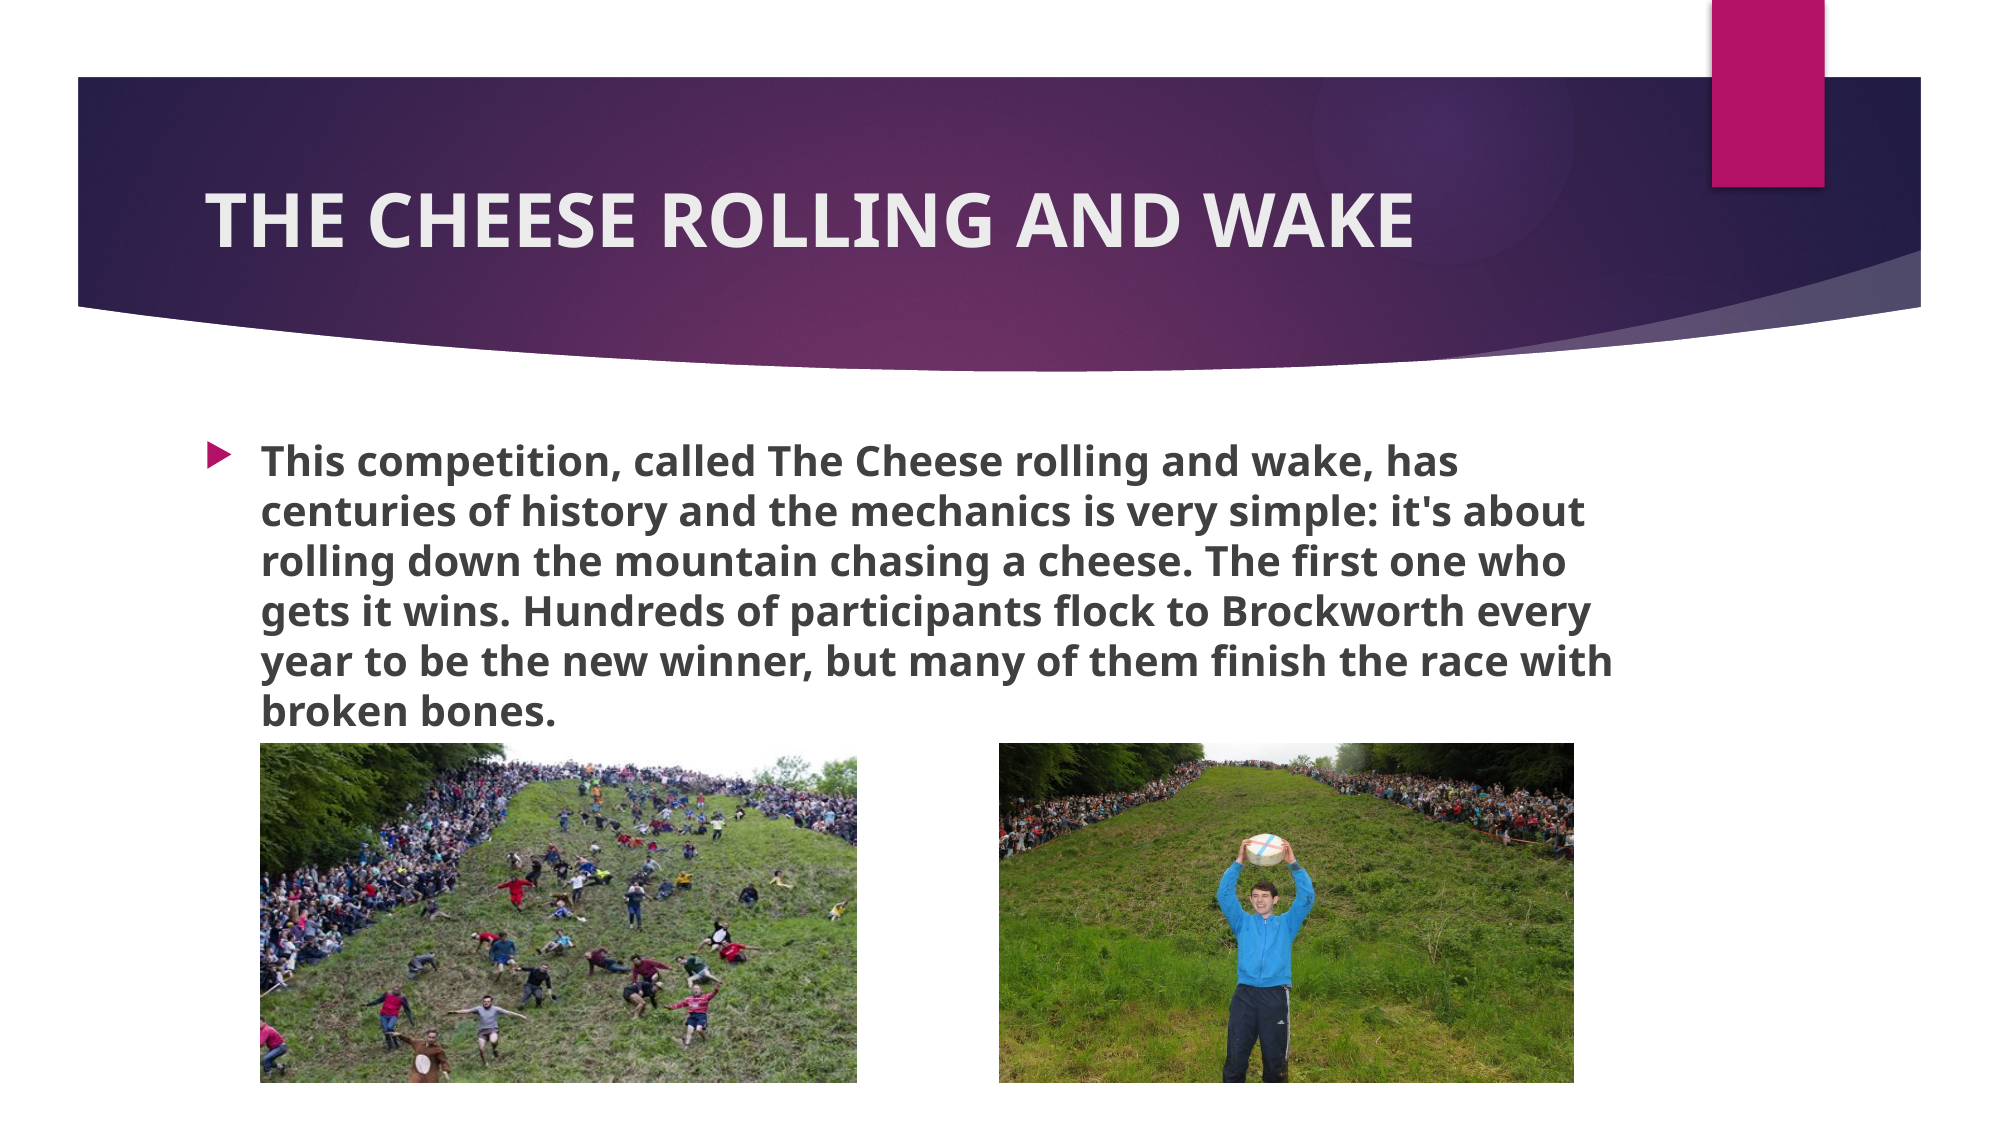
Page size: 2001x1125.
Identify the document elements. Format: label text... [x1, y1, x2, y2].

picture [999, 743, 1574, 1083]
picture [259, 743, 858, 1083]
title THE CHEESE ROLLING AND WAKE [189, 159, 1627, 276]
list This competition, called The Cheese rolling and wake, has centuries of history and the mechanics is very simple: it's about rolling down the mountain chasing a cheese. The first one who gets it wins. Hundreds of participants flock to Brockworth every year to be the new winner, but many of them finish the race with broken bones. [189, 427, 1638, 988]
